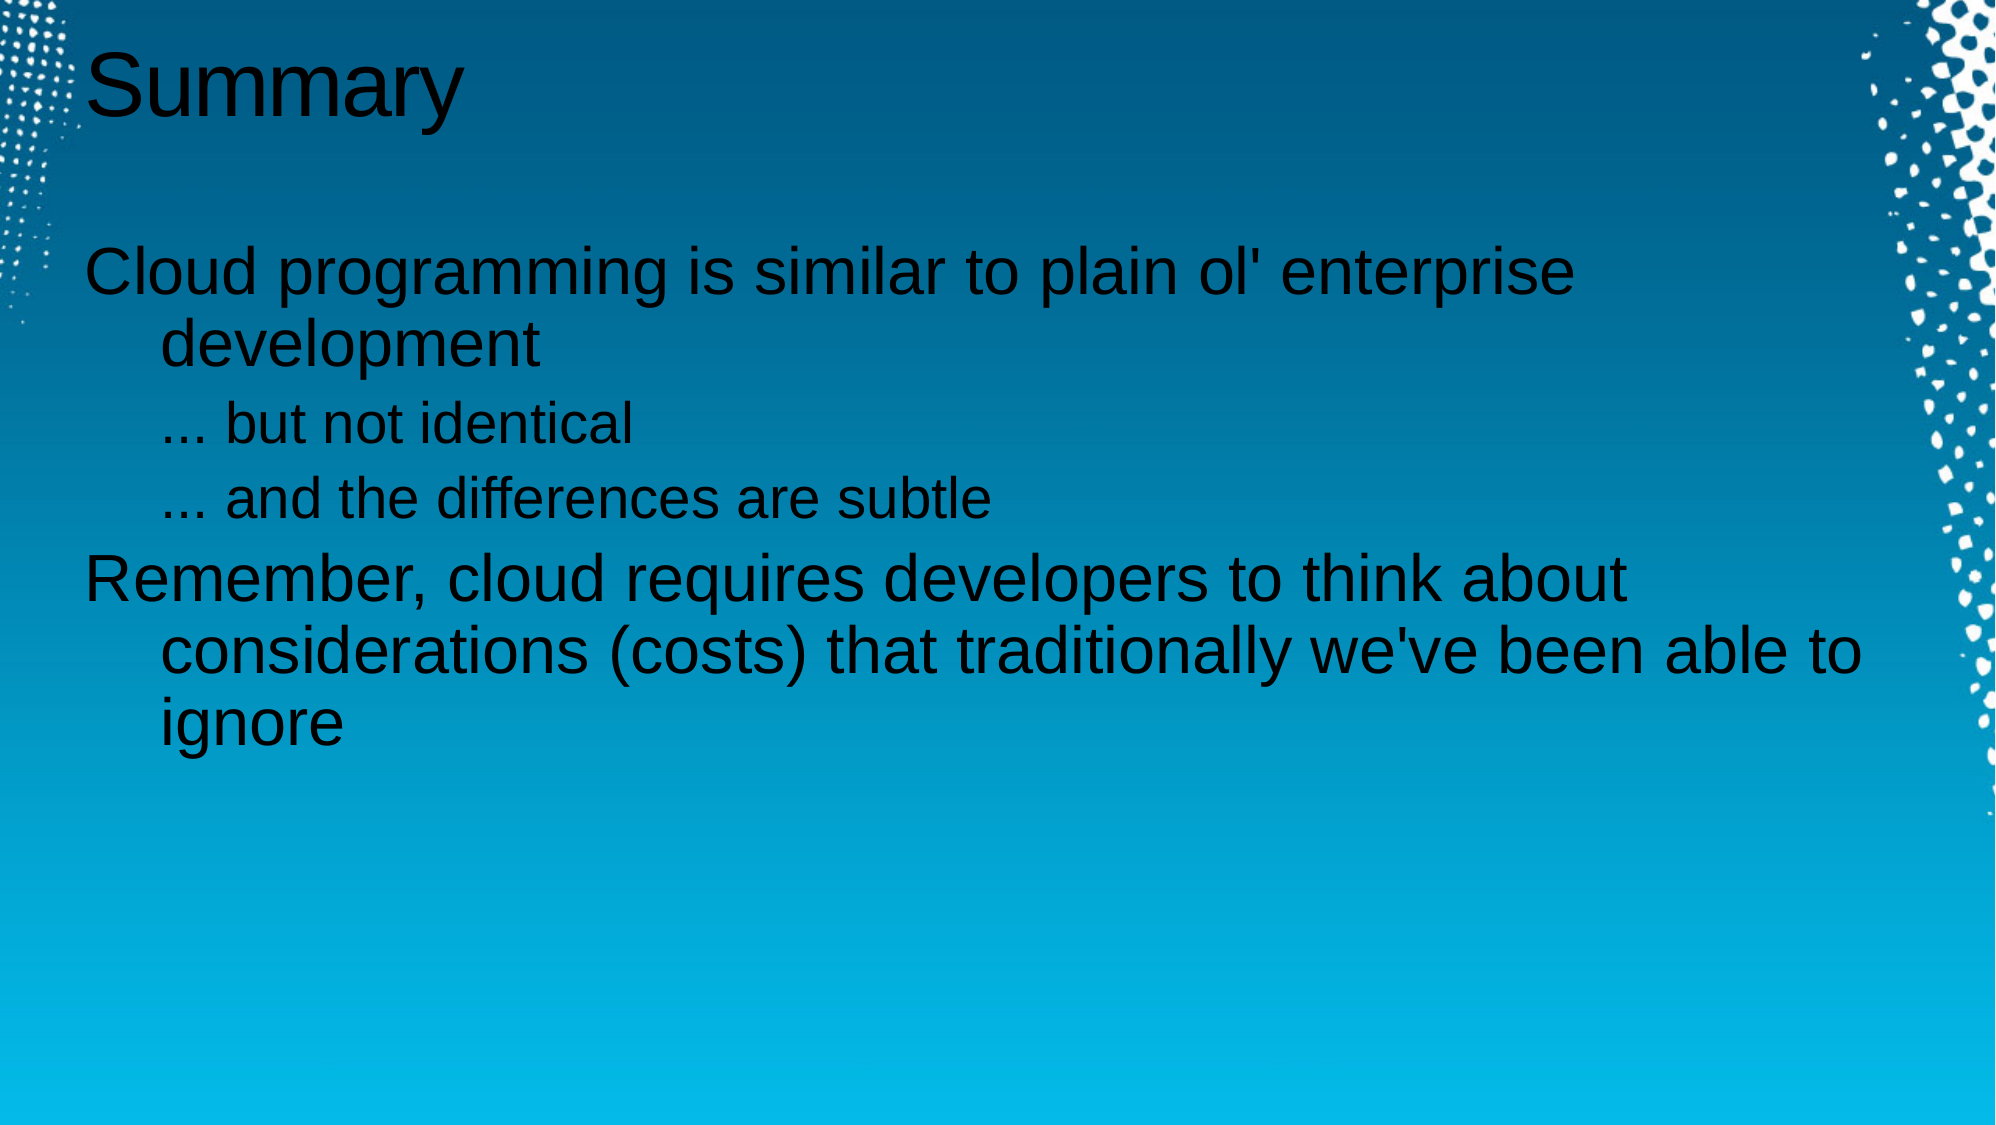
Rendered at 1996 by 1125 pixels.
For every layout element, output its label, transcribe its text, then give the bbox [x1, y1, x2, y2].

picture [3, 10, 11, 18]
picture [1954, 445, 1964, 460]
picture [0, 155, 5, 163]
picture [1956, 392, 1966, 402]
picture [58, 32, 66, 41]
picture [1959, 334, 1968, 344]
picture [42, 15, 54, 25]
picture [33, 88, 42, 96]
picture [30, 14, 40, 23]
picture [1912, 109, 1921, 119]
picture [1921, 87, 1937, 99]
picture [1915, 367, 1926, 378]
picture [1911, 309, 1925, 326]
picture [33, 0, 42, 10]
picture [1989, 321, 1996, 339]
picture [1931, 0, 1996, 306]
picture [17, 129, 23, 136]
picture [33, 116, 40, 124]
picture [1926, 291, 1937, 297]
picture [1894, 188, 1908, 198]
picture [38, 74, 47, 80]
picture [9, 84, 15, 91]
picture [1937, 324, 1948, 332]
picture [1987, 747, 1996, 765]
picture [1986, 492, 1996, 505]
picture [1916, 257, 1928, 264]
picture [16, 22, 23, 34]
picture [1959, 589, 1972, 607]
picture [18, 0, 29, 6]
picture [54, 76, 60, 83]
picture [1959, 278, 1972, 291]
picture [1931, 177, 1942, 189]
picture [1941, 213, 1952, 220]
picture [47, 0, 57, 10]
picture [13, 41, 25, 49]
picture [56, 47, 64, 55]
picture [1980, 349, 1988, 357]
picture [1974, 517, 1983, 527]
picture [1959, 535, 1973, 550]
picture [1970, 683, 1981, 694]
picture [31, 131, 37, 138]
picture [1938, 269, 1949, 276]
picture [18, 13, 26, 19]
picture [1976, 460, 1983, 469]
picture [1977, 604, 1996, 620]
picture [1968, 312, 1981, 322]
picture [1953, 187, 1967, 200]
picture [1969, 368, 1978, 380]
picture [24, 72, 32, 82]
picture [1922, 141, 1931, 155]
picture [1949, 301, 1958, 312]
picture [1942, 155, 1956, 167]
picture [1951, 246, 1961, 256]
picture [1923, 344, 1935, 358]
picture [28, 42, 36, 54]
picture [1966, 426, 1976, 436]
picture [1978, 714, 1989, 729]
picture [11, 55, 19, 64]
picture [0, 24, 9, 33]
picture [41, 59, 47, 67]
picture [1885, 152, 1898, 166]
picture [1991, 582, 1996, 595]
picture [42, 31, 52, 39]
picture [16, 143, 21, 151]
picture [1931, 431, 1943, 449]
picture [55, 62, 62, 69]
picture [1918, 200, 1930, 208]
picture [10, 69, 17, 78]
picture [1938, 465, 1954, 483]
picture [1968, 570, 1982, 583]
picture [0, 40, 9, 45]
picture [1984, 547, 1996, 561]
picture [1907, 223, 1914, 230]
picture [1926, 27, 1941, 45]
picture [1910, 274, 1916, 291]
list Cloud programming is similar to plain ol' enterprise development ... but not identical ... and the differences are subtle Remember, cloud requires developers to think about considerations (costs) that traditionally we've been able to ignore [84, 237, 1910, 773]
picture [1931, 379, 1944, 391]
picture [1910, 164, 1919, 177]
picture [1929, 235, 1939, 241]
picture [6, 97, 12, 105]
picture [1942, 525, 1952, 533]
picture [1976, 657, 1991, 676]
picture [1917, 0, 1930, 8]
picture [42, 42, 49, 53]
picture [1948, 502, 1963, 516]
picture [1924, 399, 1935, 415]
picture [26, 57, 34, 68]
picture [1965, 625, 1981, 642]
picture [29, 27, 38, 38]
picture [1951, 557, 1961, 573]
picture [1988, 438, 1996, 448]
picture [1990, 382, 1996, 391]
picture [1946, 359, 1956, 366]
picture [1984, 691, 1996, 709]
picture [1979, 404, 1988, 414]
picture [1987, 637, 1996, 652]
picture [1964, 481, 1974, 492]
picture [1944, 413, 1954, 424]
title Summary [84, 37, 1910, 138]
picture [1934, 122, 1946, 133]
picture [34, 101, 42, 111]
